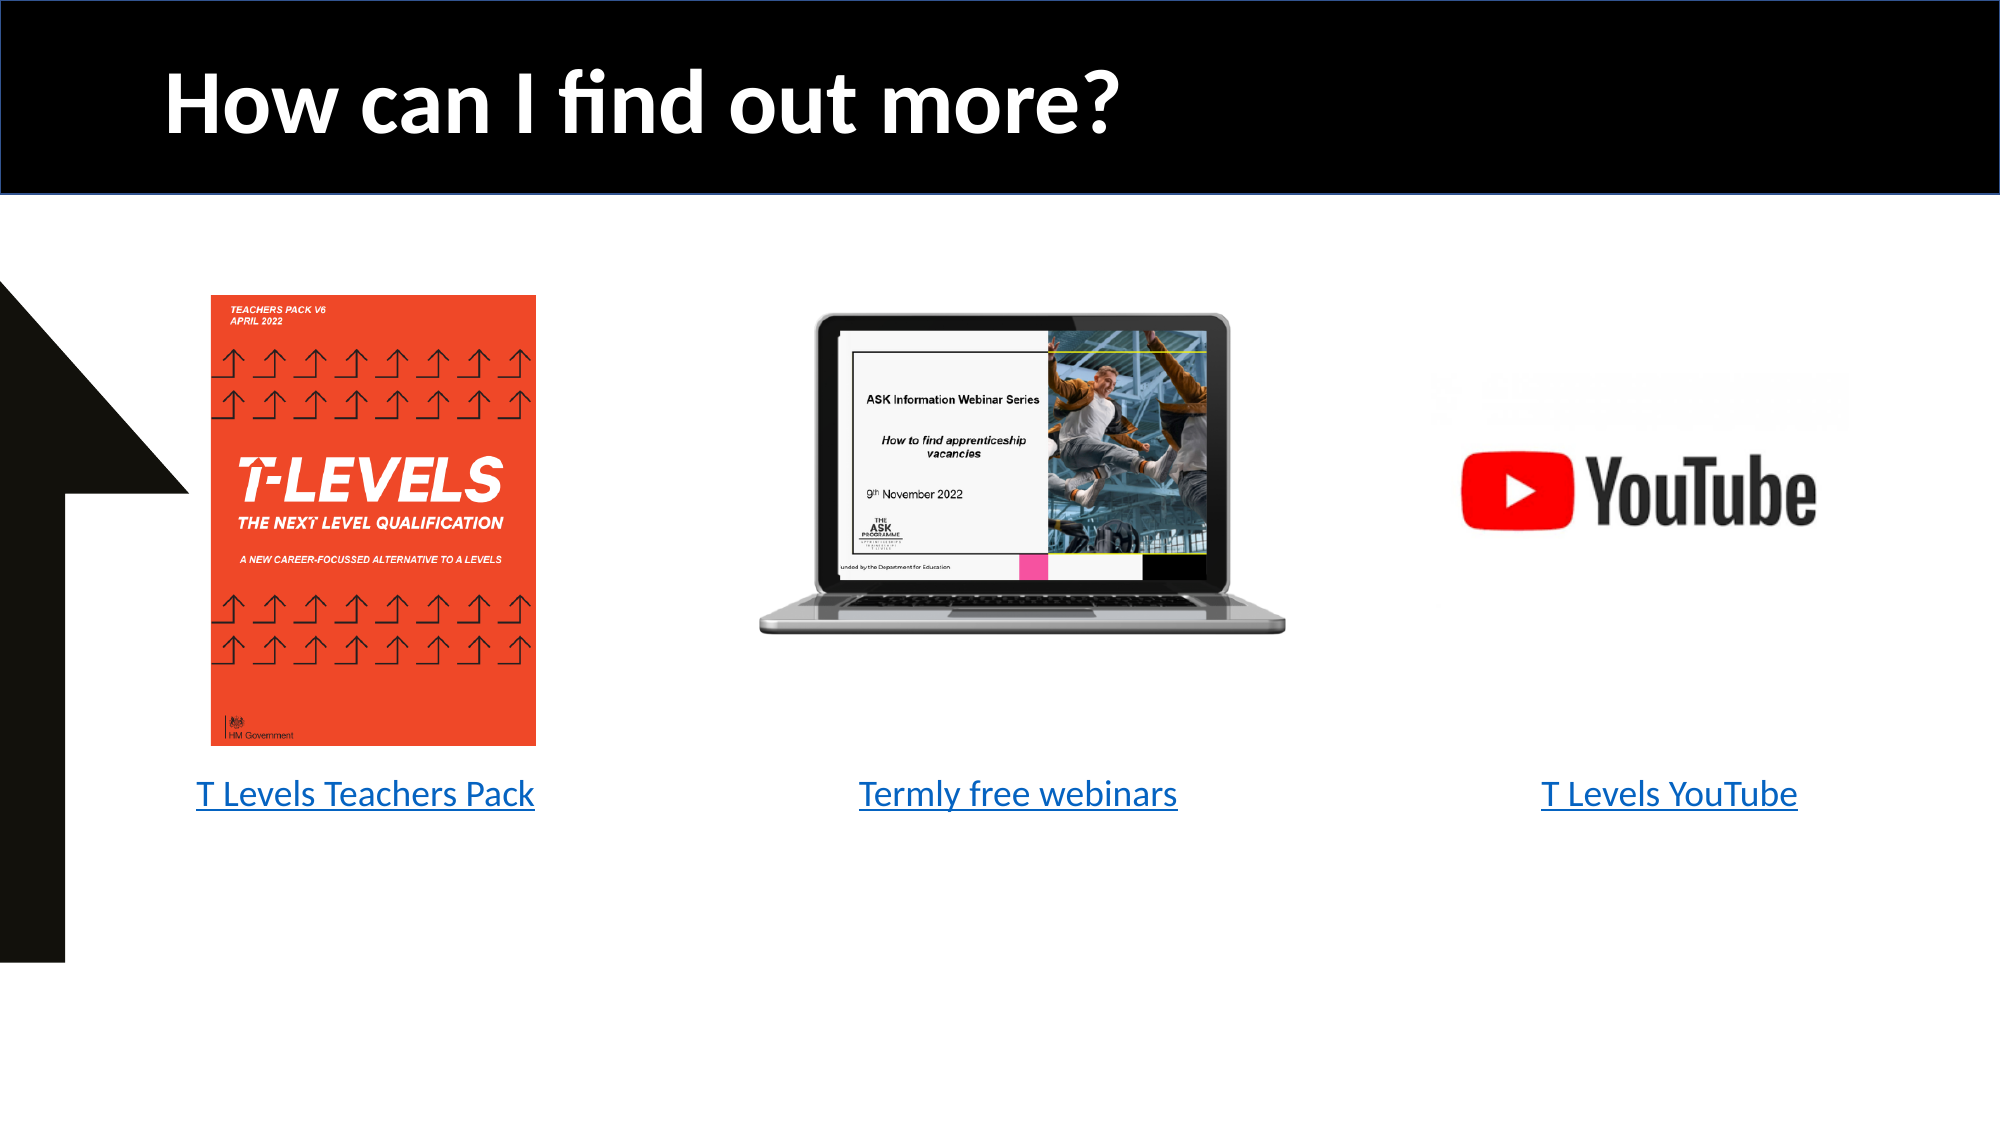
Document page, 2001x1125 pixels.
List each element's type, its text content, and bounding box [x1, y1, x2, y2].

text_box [210, 295, 536, 746]
text_box T Levels Teachers Pack [181, 761, 565, 822]
text_box T Levels YouTube [1526, 761, 1845, 822]
text_box How can I find out more? [0, 0, 2000, 195]
picture [704, 281, 1364, 665]
text_box Termly free webinars [826, 761, 1210, 822]
picture [1431, 373, 1849, 608]
